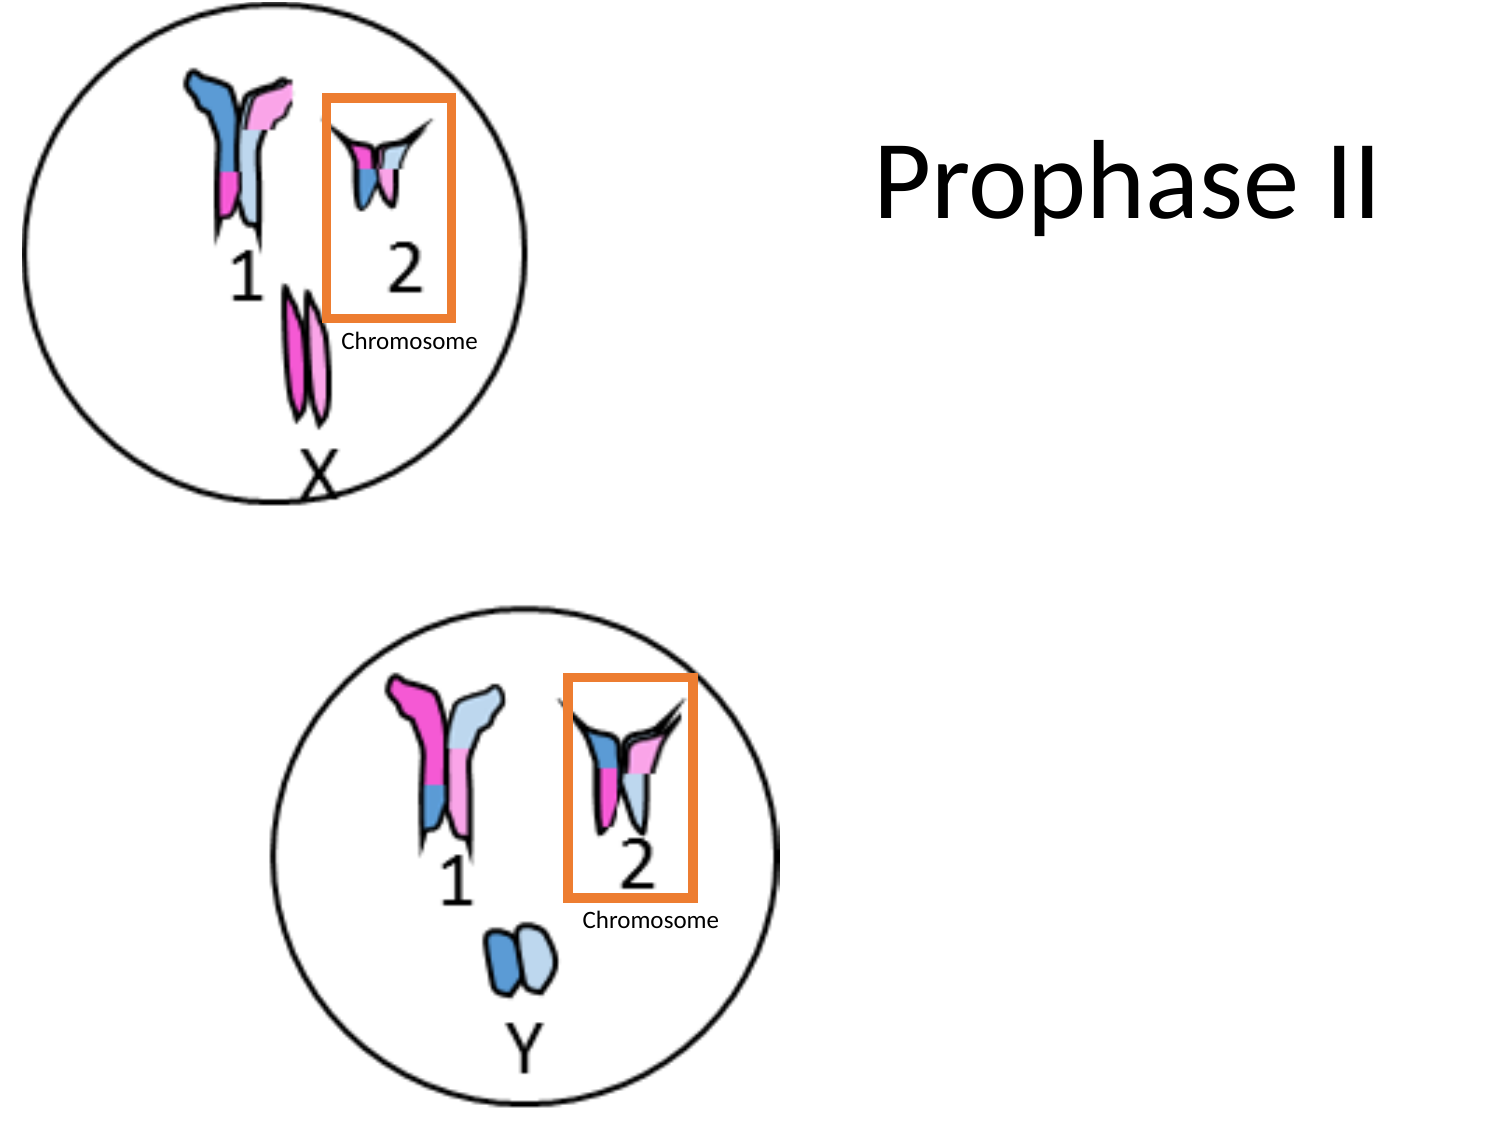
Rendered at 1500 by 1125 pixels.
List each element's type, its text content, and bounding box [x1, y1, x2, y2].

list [21, 2, 780, 1125]
text_box Prophase II [857, 98, 1397, 248]
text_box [326, 98, 503, 363]
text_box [567, 677, 744, 942]
